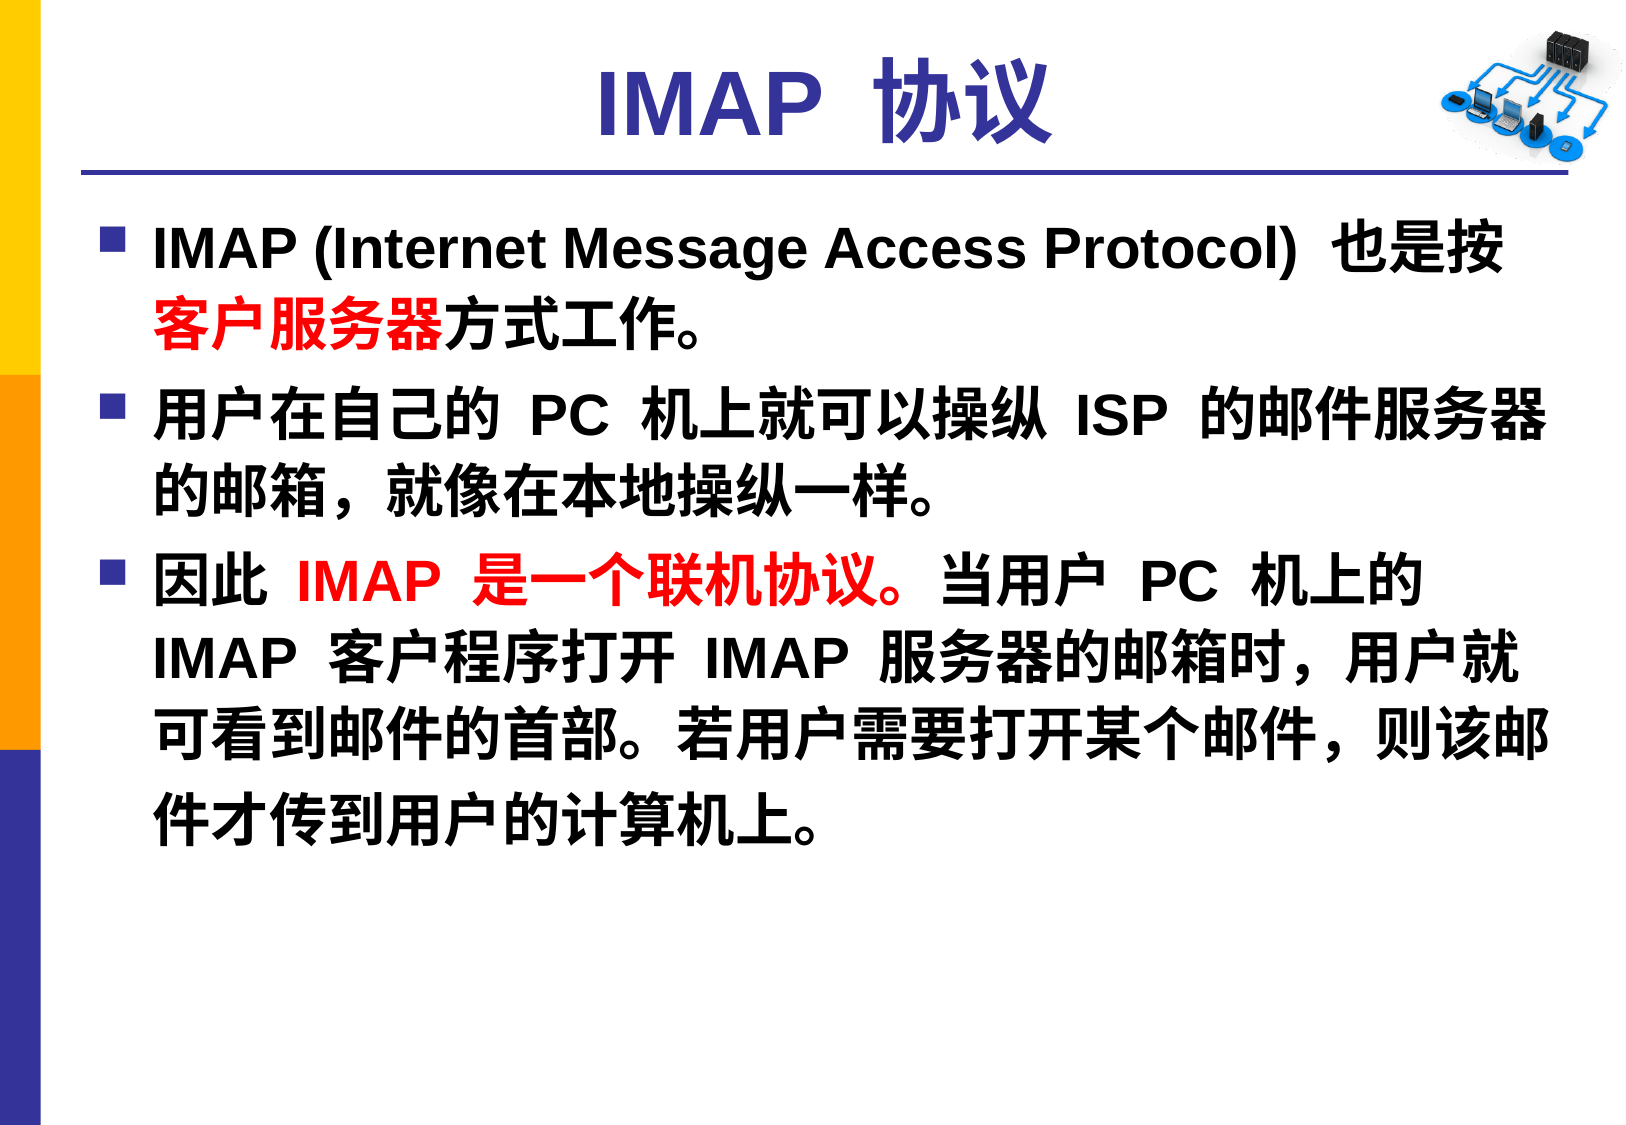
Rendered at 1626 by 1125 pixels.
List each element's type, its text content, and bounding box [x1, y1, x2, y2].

list IMAP (Internet Message Access Protocol) 也是按客户服务器方式工作。 用户在自己的 PC 机上就可以操纵 ISP 的邮件服务器的邮箱，就像在本地操纵一样。 因此 IMAP 是一个联机协议。当用户 PC 机上的 IMAP 客户程序打开 IMAP 服务器的邮箱时，用户就可看到邮件的首部。若用户需要打开某个邮件，则该邮件才传到用户的计算机上。 [81, 196, 1569, 1006]
title IMAP 协议 [81, 30, 1569, 161]
picture [1438, 30, 1624, 165]
